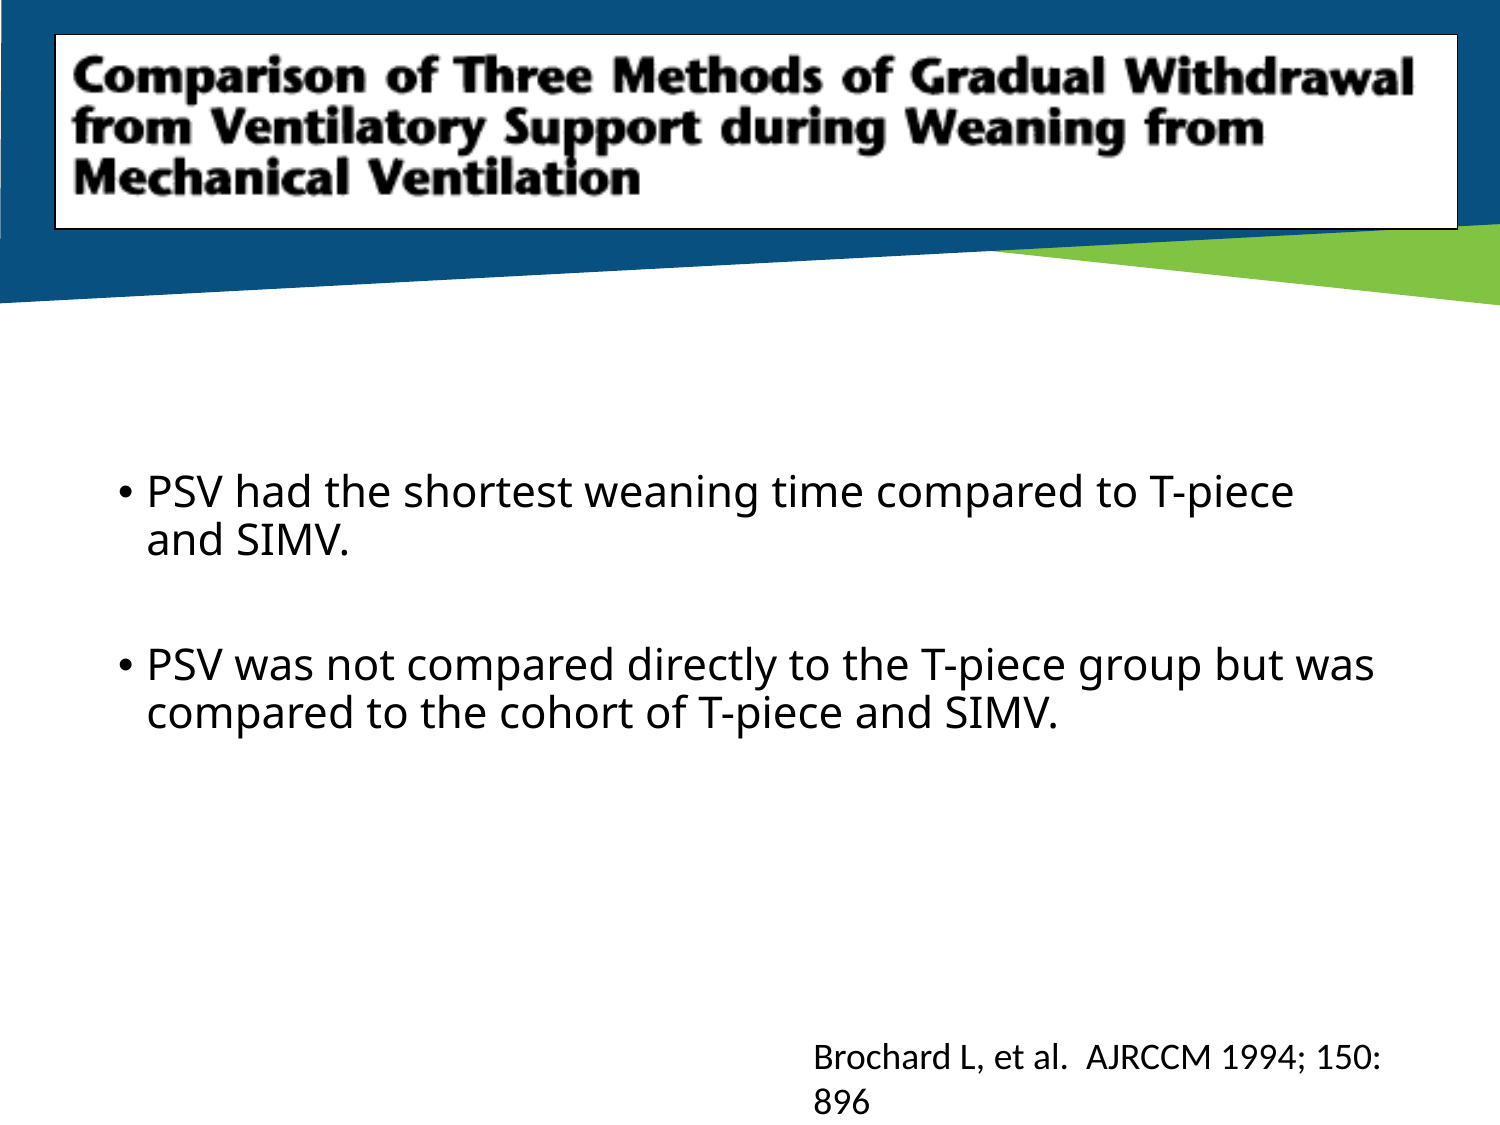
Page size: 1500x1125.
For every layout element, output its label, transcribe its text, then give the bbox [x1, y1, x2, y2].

picture [55, 35, 1457, 229]
text_box Brochard L, et al. AJRCCM 1994; 150: 896 [798, 1024, 1415, 1125]
list PSV had the shortest weaning time compared to T-piece and SIMV. PSV was not compared directly to the T-piece group but was compared to the cohort of T-piece and SIMV. [103, 394, 1397, 1014]
